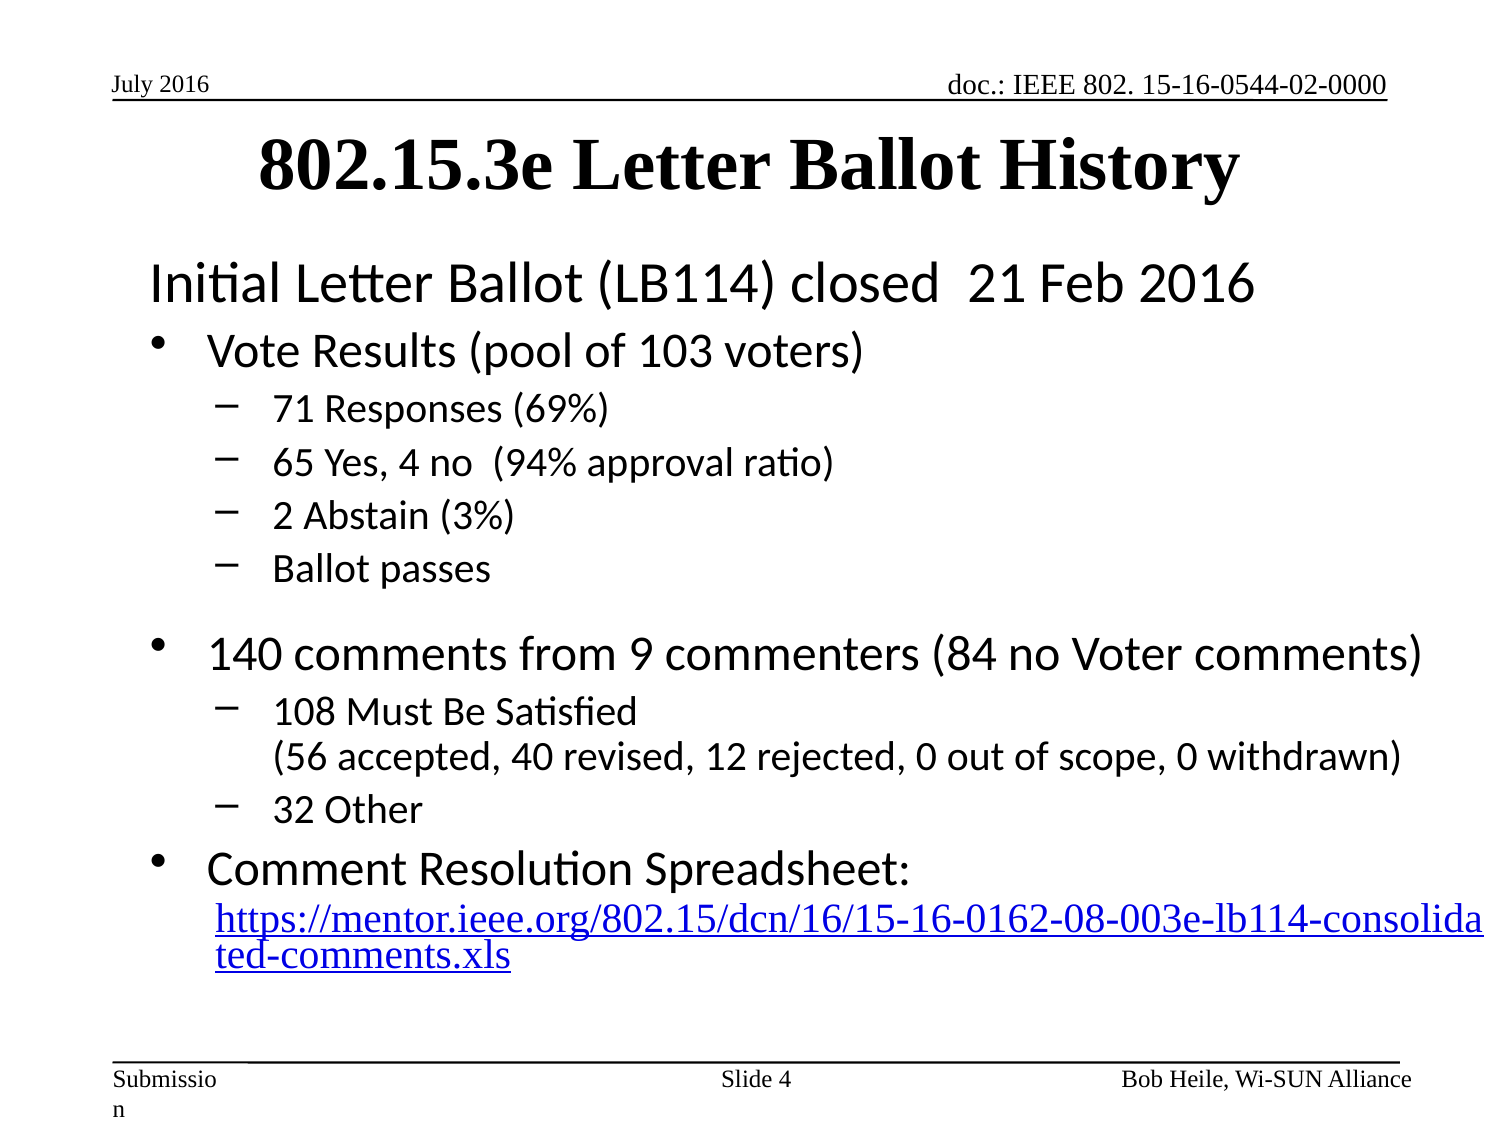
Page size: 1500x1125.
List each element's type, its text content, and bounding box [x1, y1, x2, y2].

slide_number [96, 60, 360, 96]
slide_number Slide 4 [712, 1061, 800, 1093]
text_box 802.15.3e Letter Ballot History [112, 106, 1388, 232]
list Initial Letter Ballot (LB114) closed 21 Feb 2016 Vote Results (pool of 103 voters) 71 Responses (69%) 65 Yes, 4 no (94% approval ratio) 2 Abstain (3%) Ballot passes 140 comments from 9 commenters (84 no Voter comments) 108 Must Be Satisfied (56 accepted, 40 revised, 12 rejected, 0 out of scope, 0 withdrawn) 32 Other Comment Resolution Spreadsheet: https://mentor.ieee.org/802.15/dcn/16/15-16-0162-08-003e-lb114-consolidated-comments.xls [134, 244, 1500, 1032]
footer Bob Heile, Wi-SUN Alliance [899, 1061, 1413, 1093]
